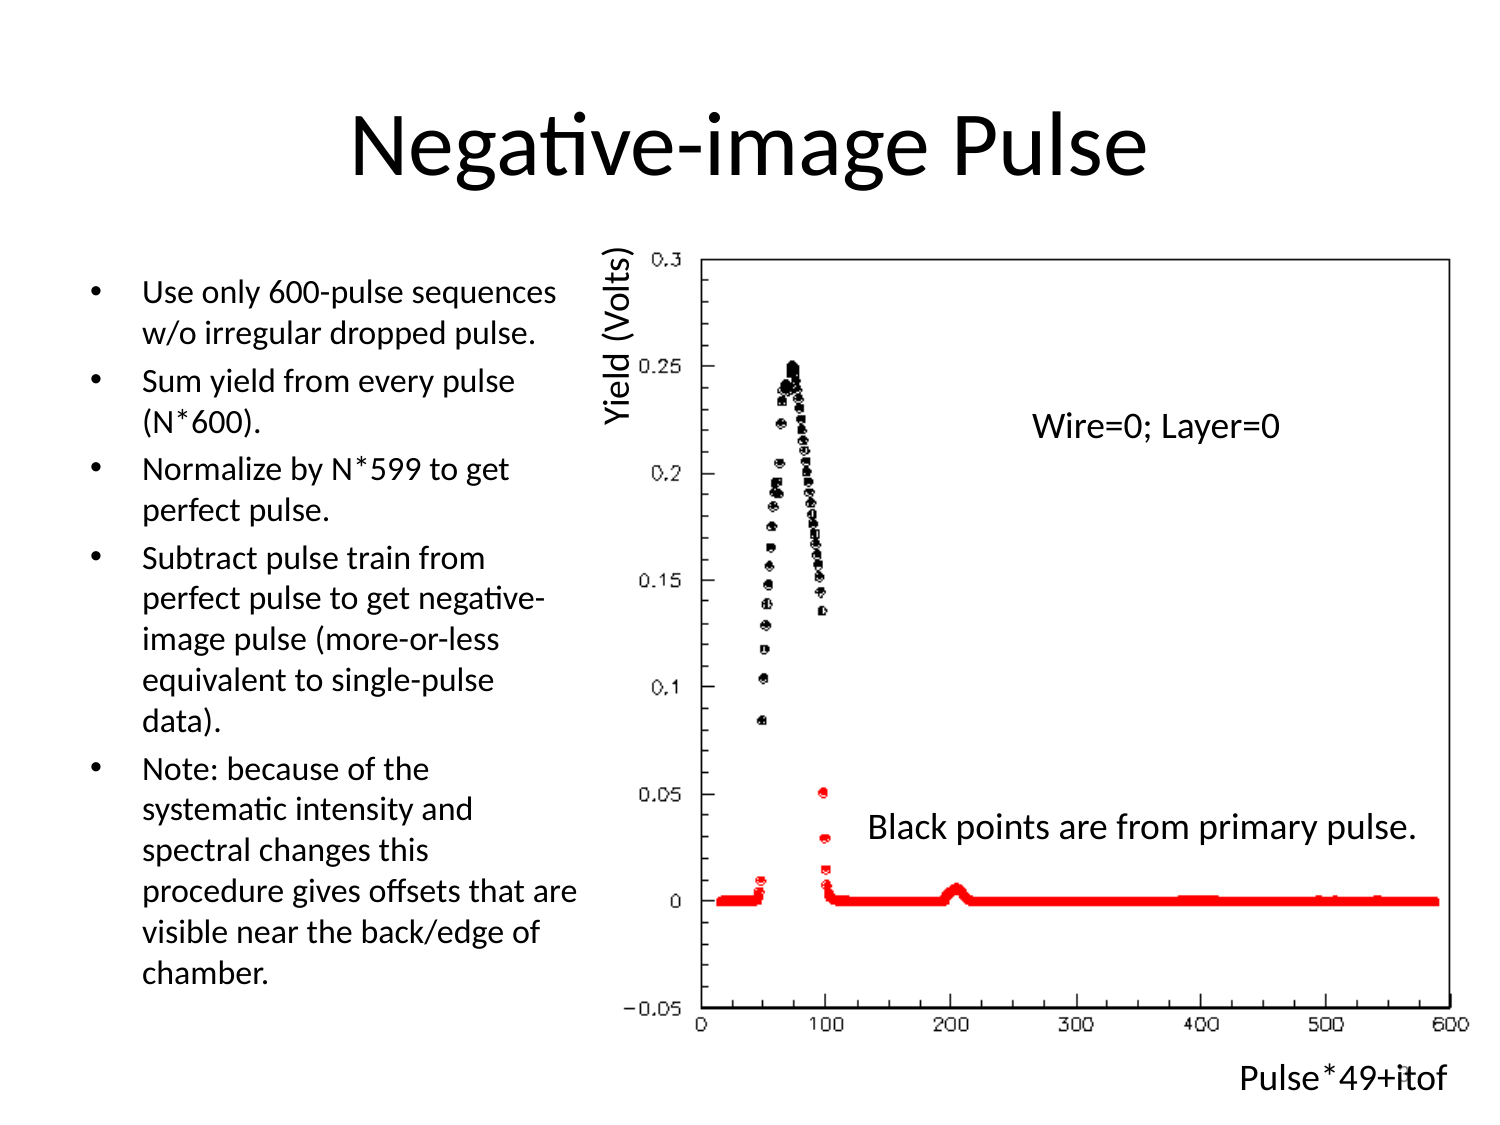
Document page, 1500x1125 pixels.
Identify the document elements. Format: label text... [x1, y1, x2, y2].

text_box Pulse*49+itof [1224, 1055, 1463, 1105]
text_box Yield (Volts) [583, 243, 616, 441]
slide_number 3 [1074, 1055, 1425, 1103]
title Negative-image Pulse [75, 45, 1425, 233]
list Use only 600-pulse sequences w/o irregular dropped pulse. Sum yield from every pulse (N*600). Normalize by N*599 to get perfect pulse. Subtract pulse train from perfect pulse to get negative-image pulse (more-or-less equivalent to single-pulse data). Note: because of the systematic intensity and spectral changes this procedure gives offsets that are visible near the back/edge of chamber. [75, 262, 594, 1005]
picture [621, 221, 1480, 1046]
